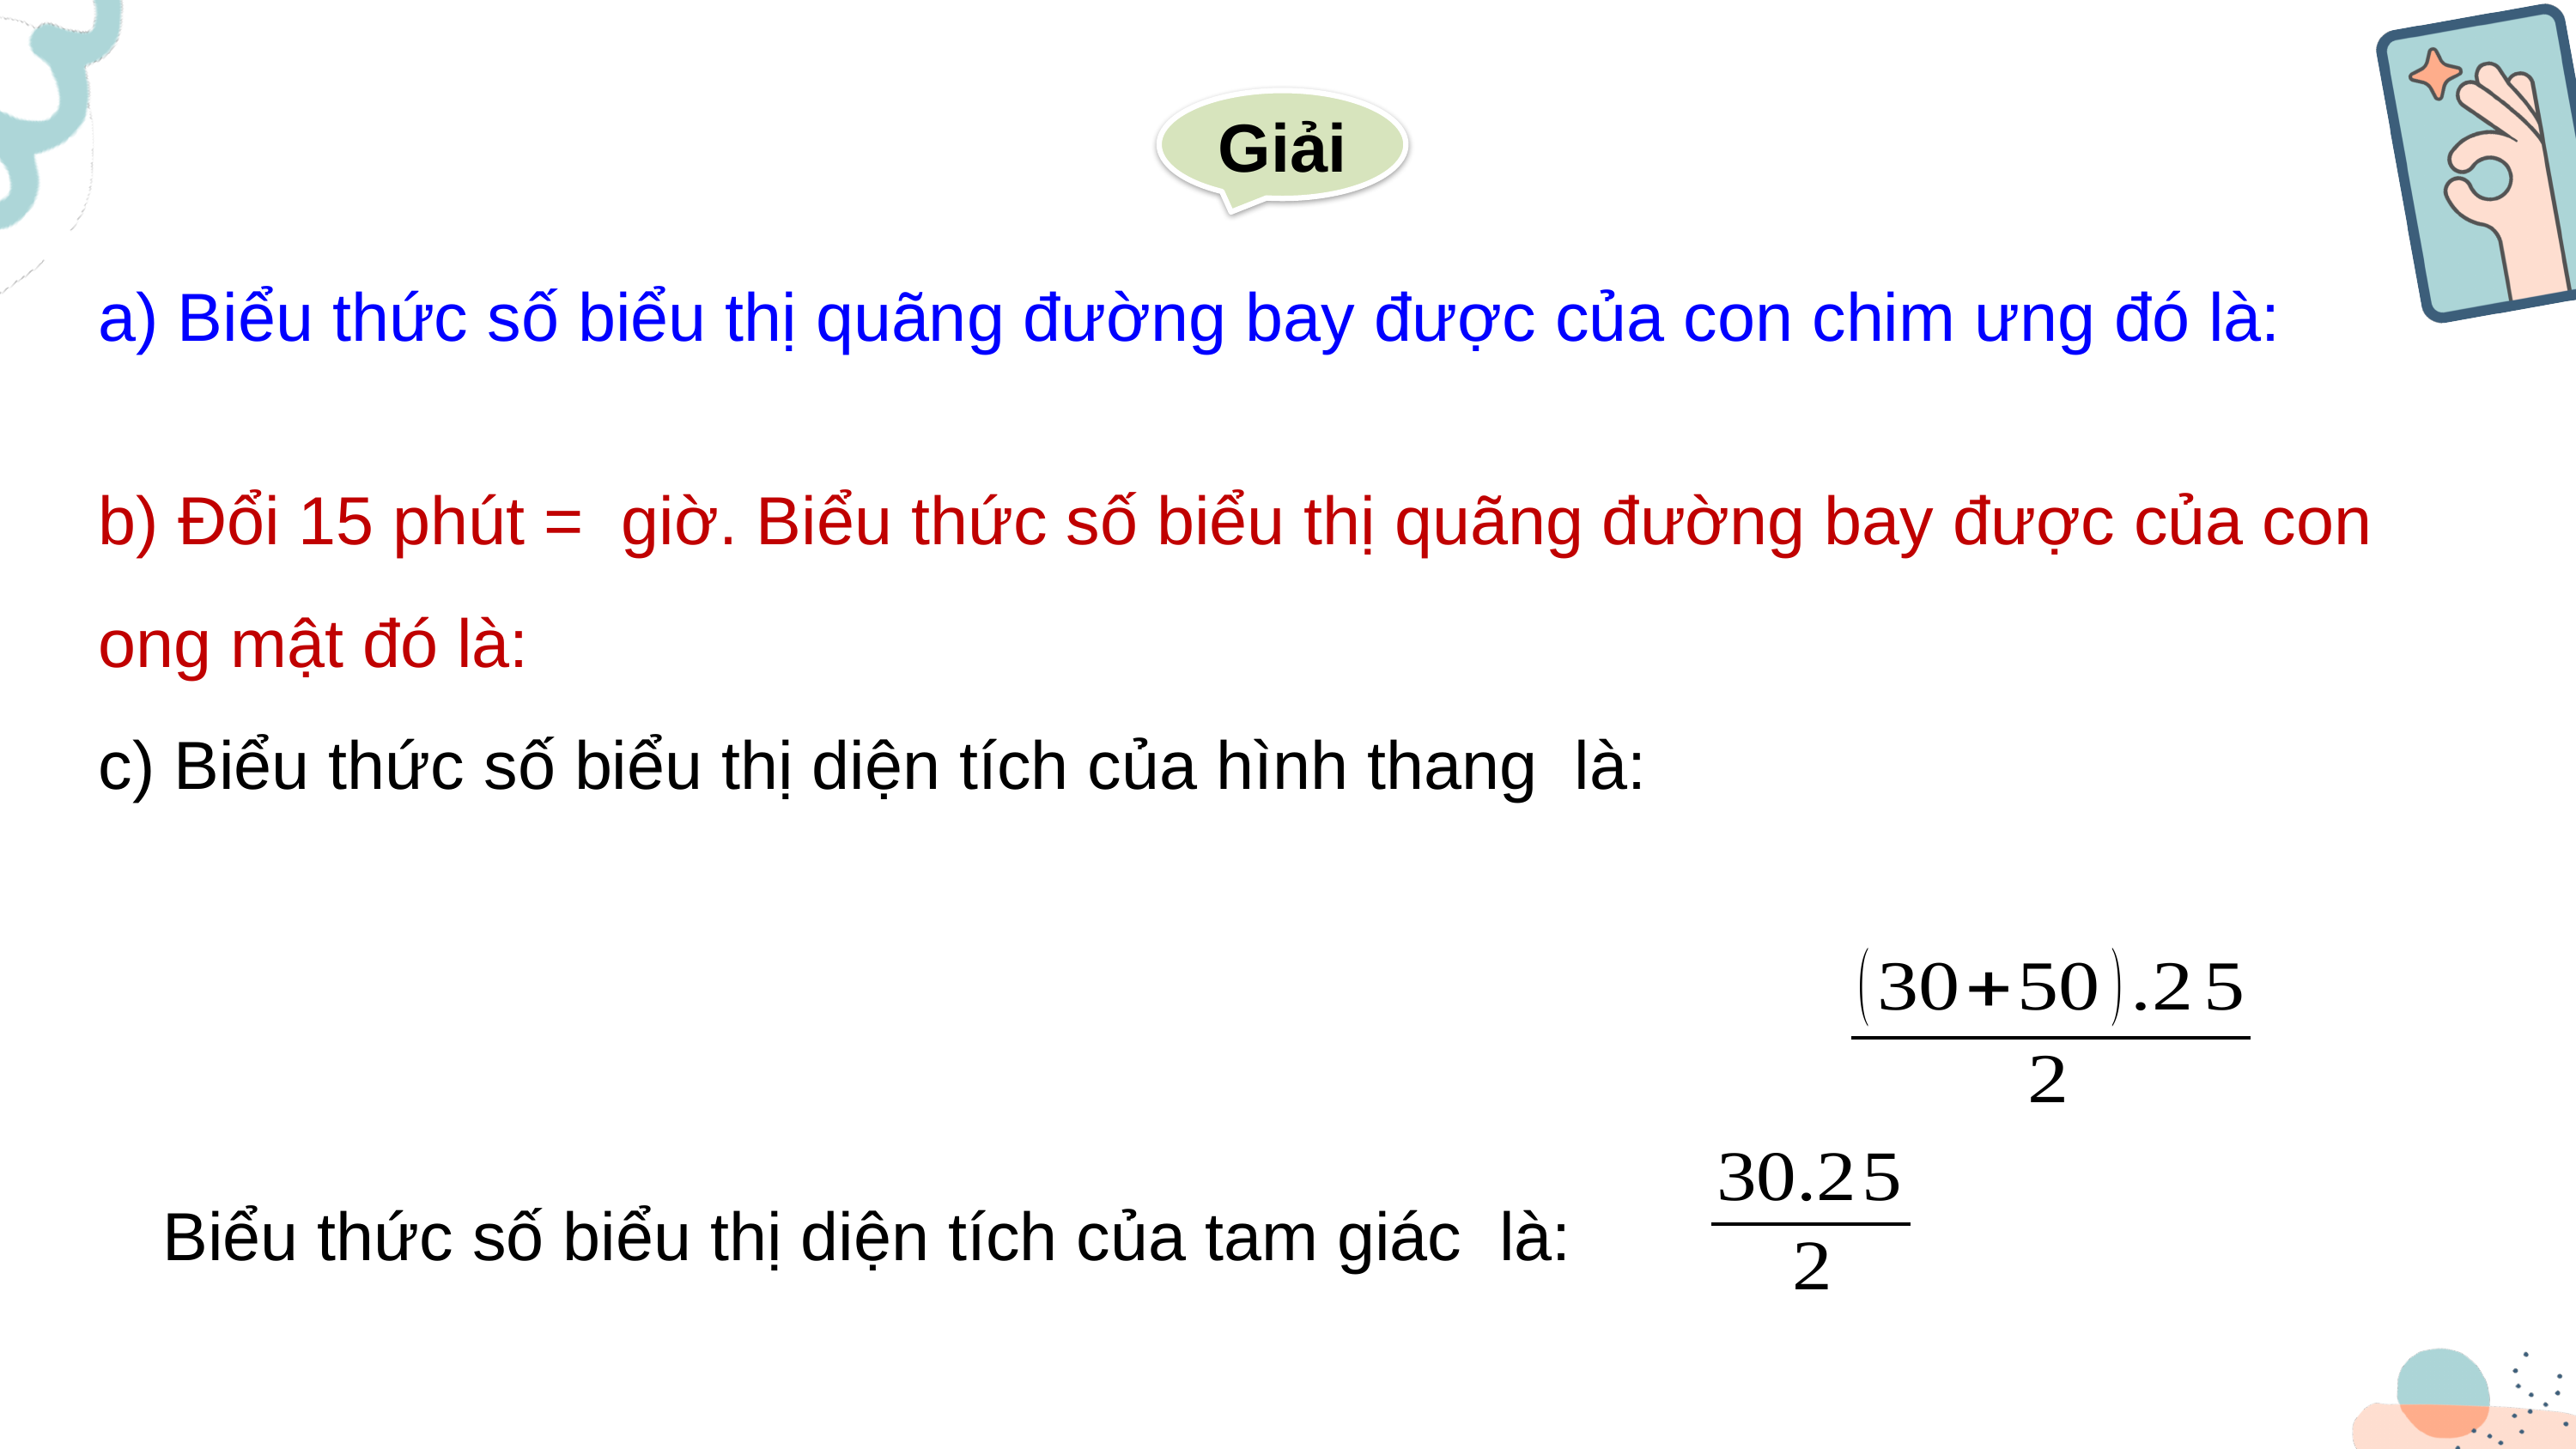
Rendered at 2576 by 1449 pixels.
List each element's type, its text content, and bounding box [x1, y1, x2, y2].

text_box Giải [1156, 88, 1409, 215]
picture [2373, 1, 2576, 326]
picture [2342, 1283, 2576, 1449]
picture [0, 0, 220, 361]
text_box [149, 1137, 2415, 1307]
